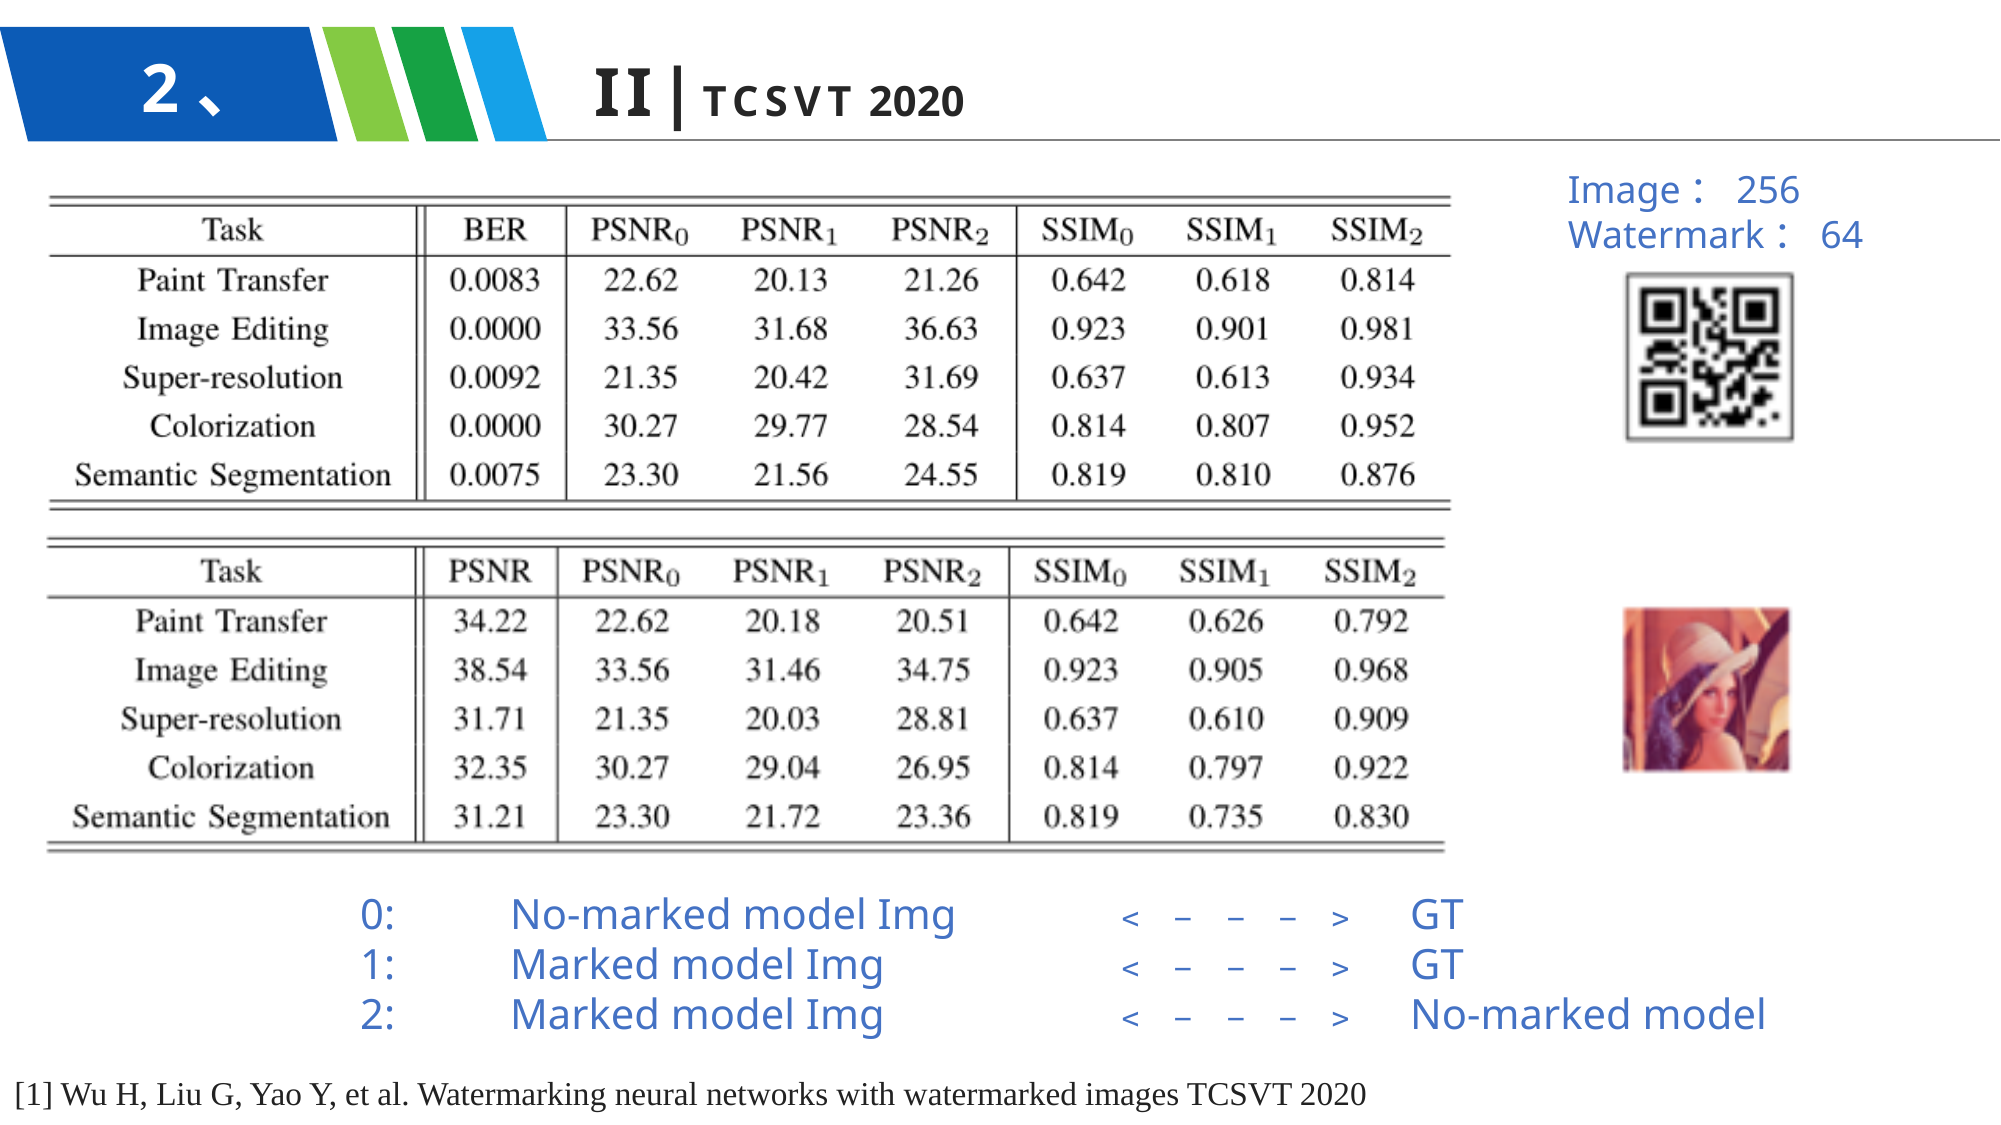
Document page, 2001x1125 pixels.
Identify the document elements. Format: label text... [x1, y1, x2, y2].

picture [41, 185, 1463, 517]
picture [1621, 264, 1807, 456]
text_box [0, 26, 2000, 142]
picture [41, 530, 1454, 862]
text_box Image：256 Watermark：64 [1553, 158, 1904, 264]
text_box [1] Wu H, Liu G, Yao Y, et al. Watermarking neural networks with watermarked images TCSVT 2020 [0, 1064, 1998, 1120]
picture [1621, 590, 1802, 786]
text_box 0: No-marked model Img ﹤ ﹣ ﹣ ﹣ ﹥ GT 1: Marked model Img ﹤ ﹣ ﹣ ﹣ ﹥ GT 2: Marked model Img ﹤ ﹣ ﹣ ﹣ ﹥ No-marked model [345, 880, 2000, 1045]
